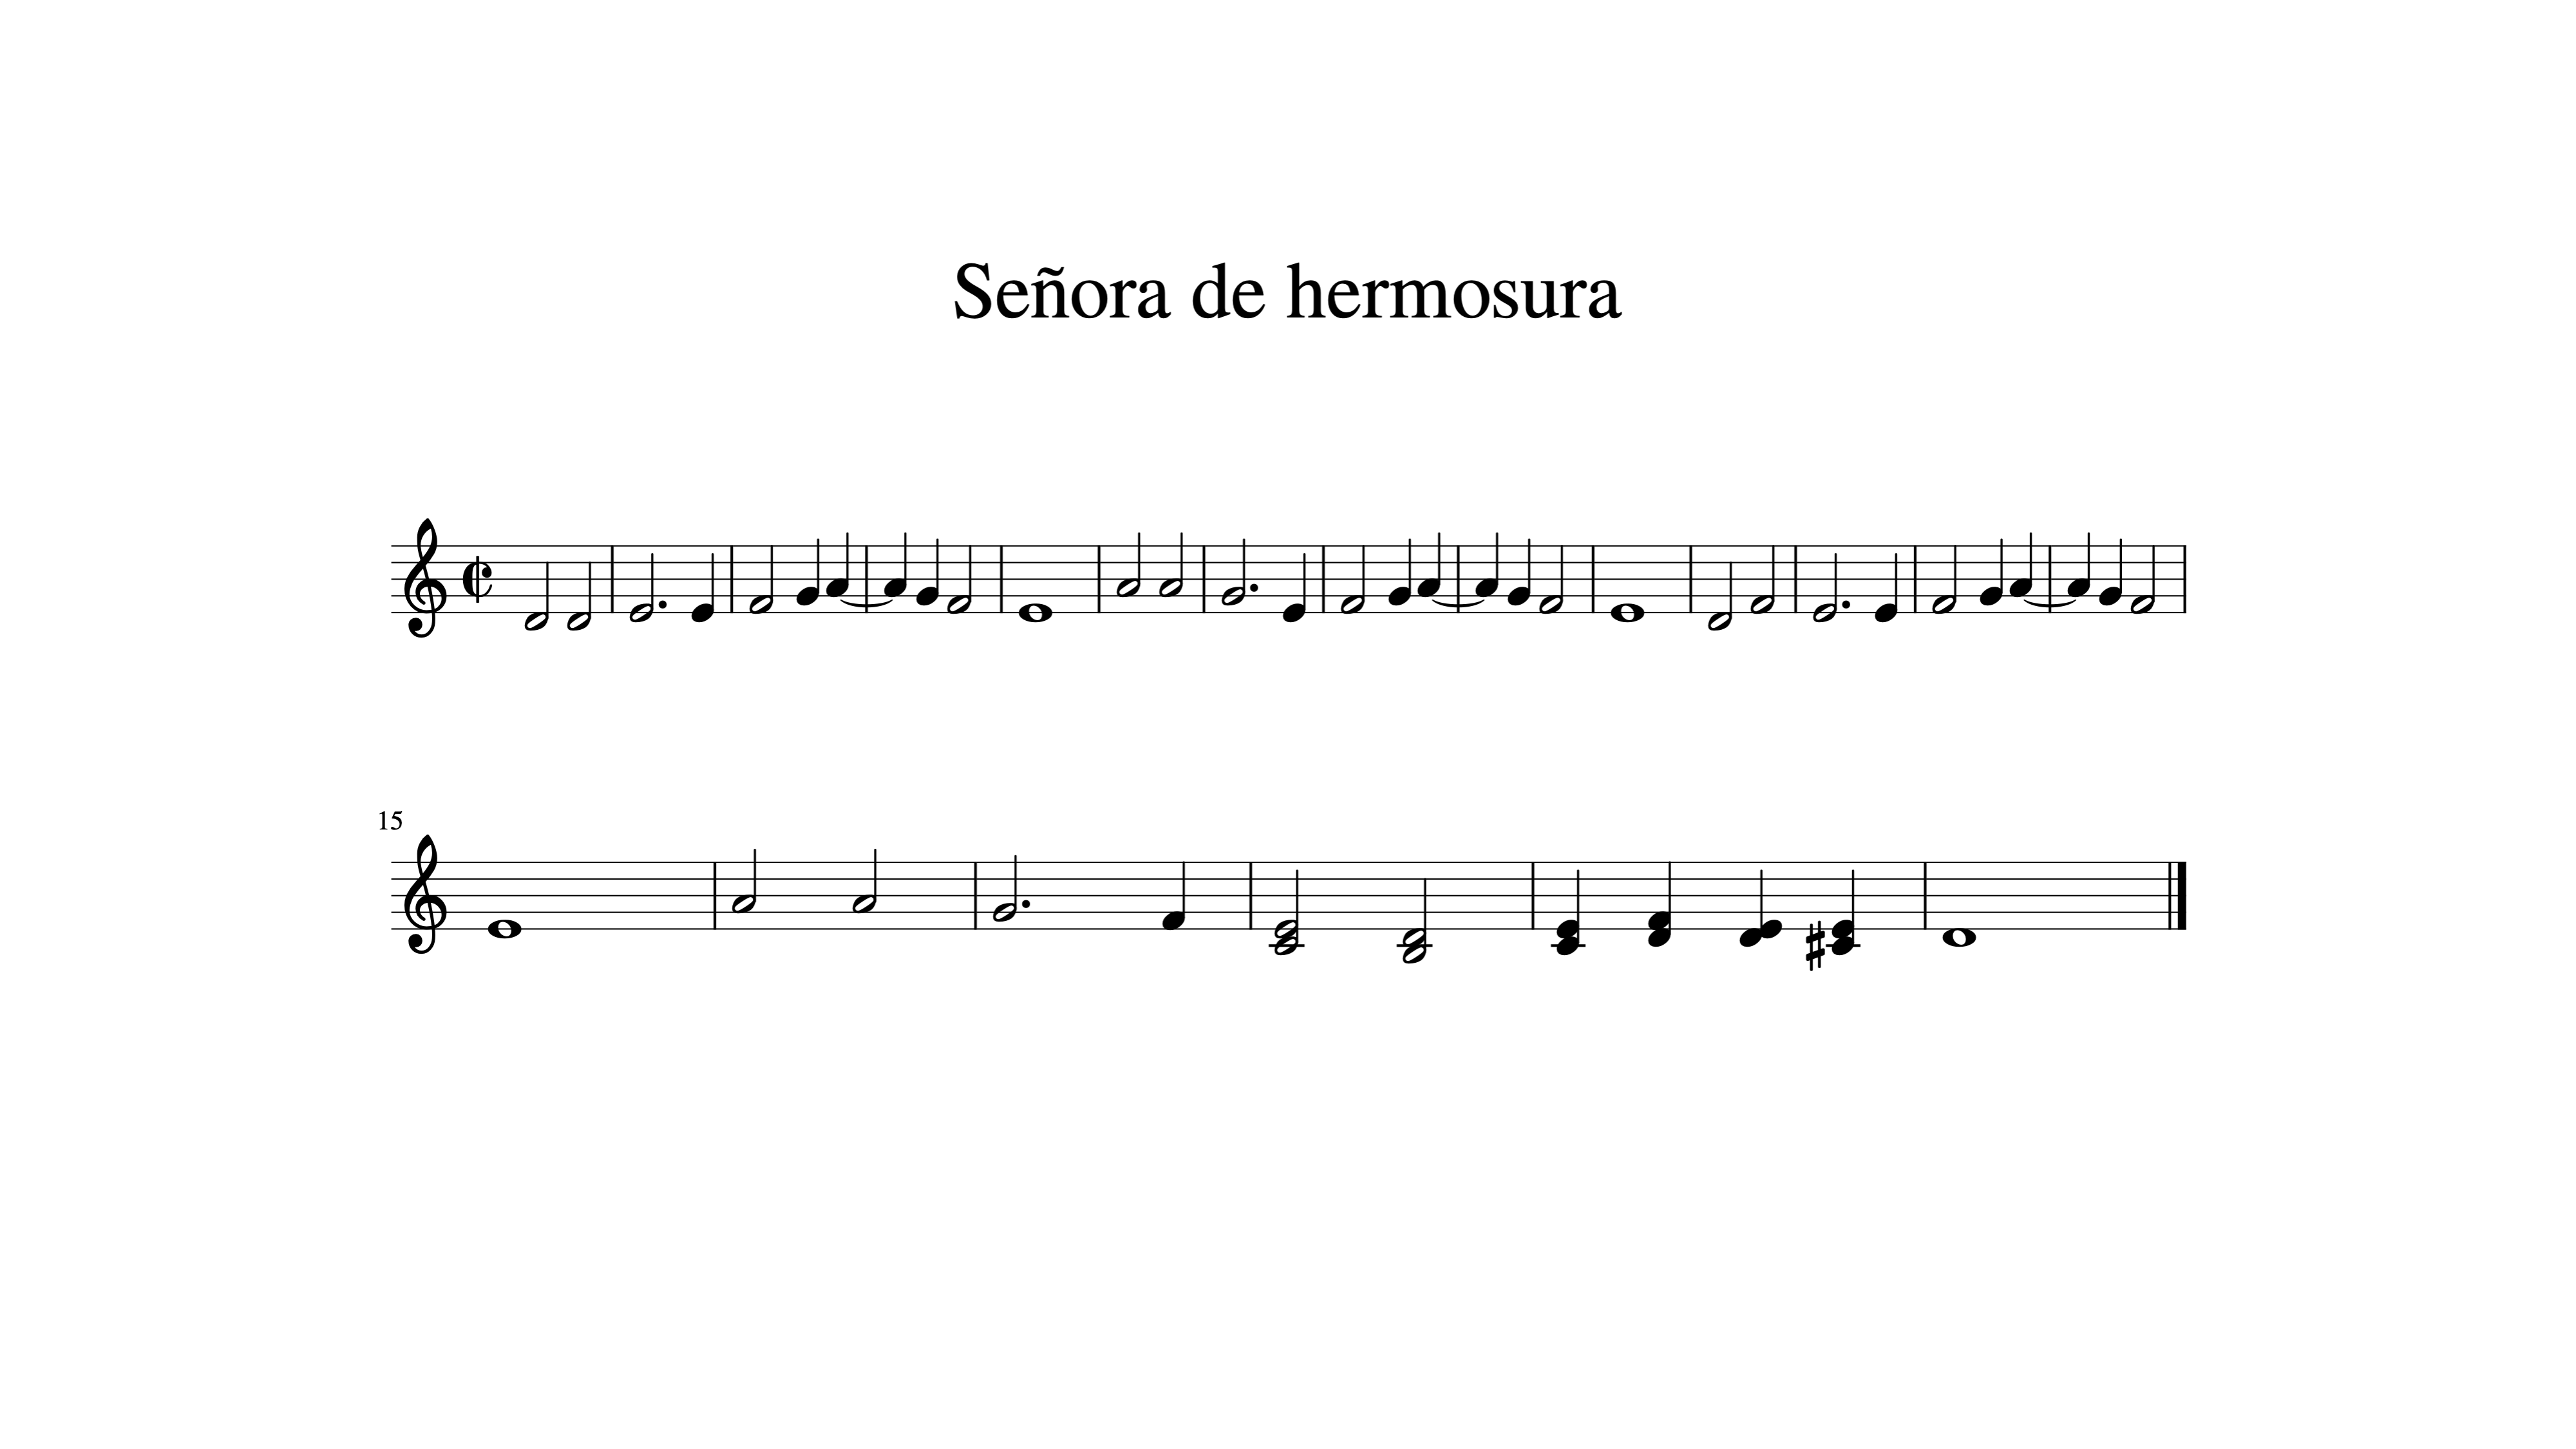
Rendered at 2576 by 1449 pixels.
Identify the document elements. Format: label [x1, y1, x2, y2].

picture [297, 167, 2279, 1449]
